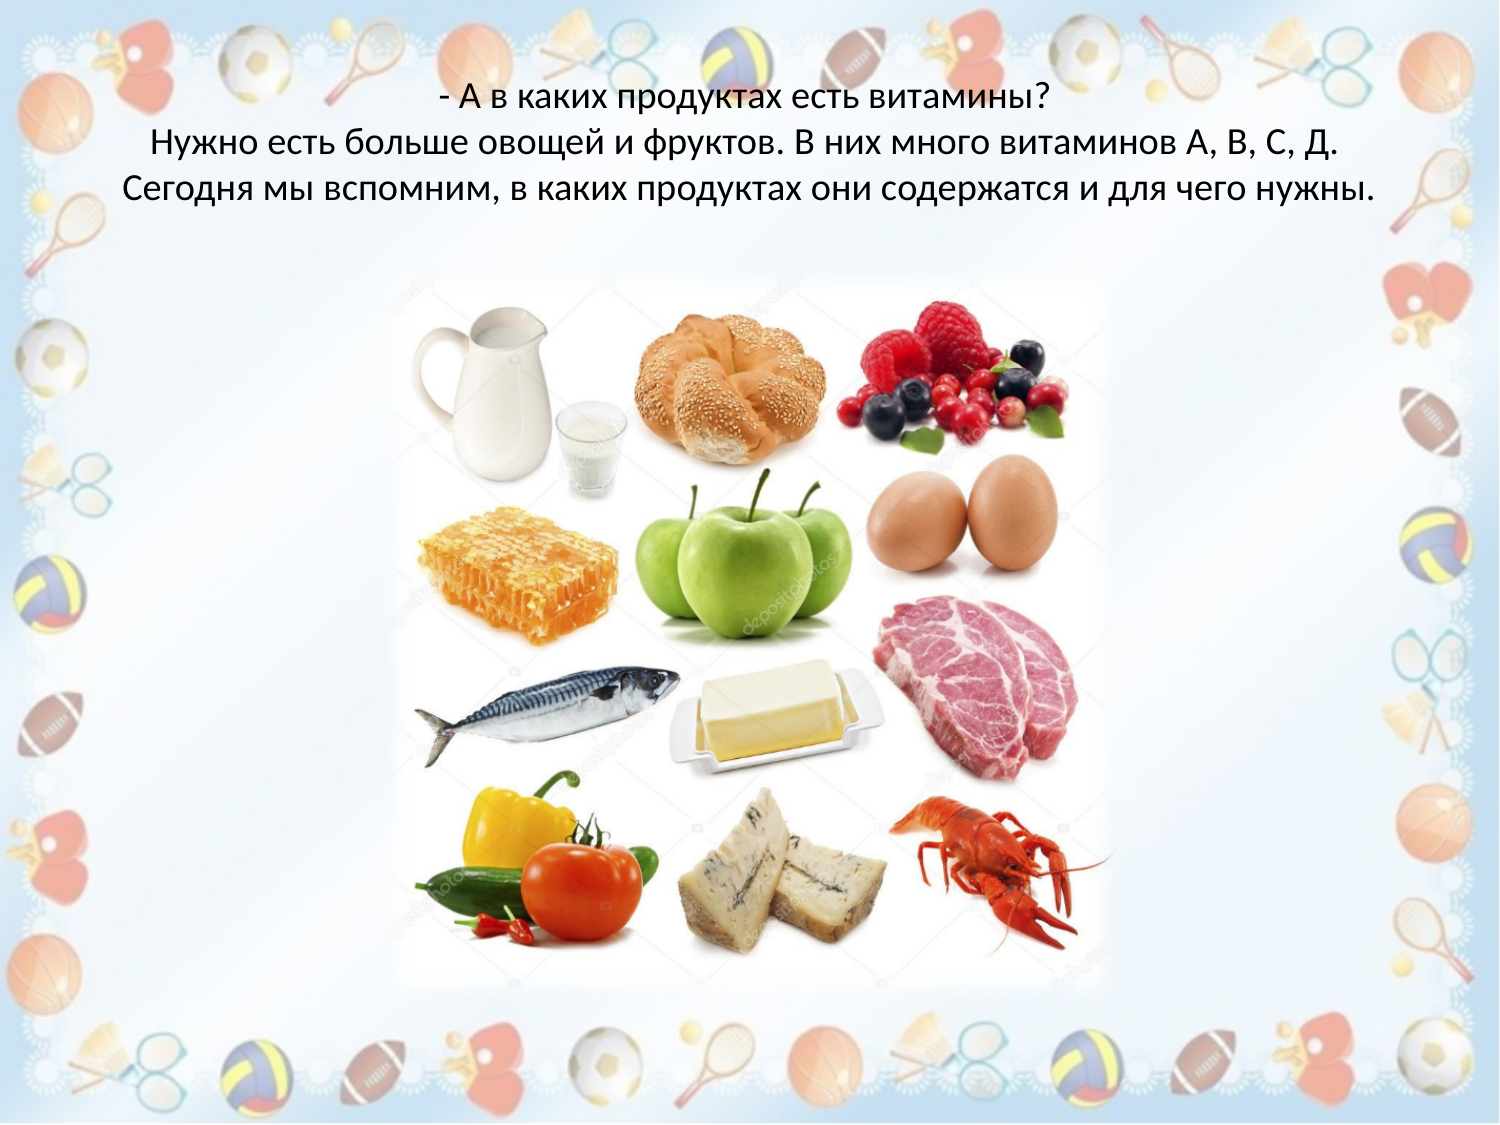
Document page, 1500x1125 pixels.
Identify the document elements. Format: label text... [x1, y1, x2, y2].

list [378, 262, 1122, 1006]
title - А в каких продуктах есть витамины? Нужно есть больше овощей и фруктов. В них много витаминов А, В, С, Д. Сегодня мы вспомним, в каких продуктах они содержатся и для чего нужны. [75, 45, 1425, 233]
